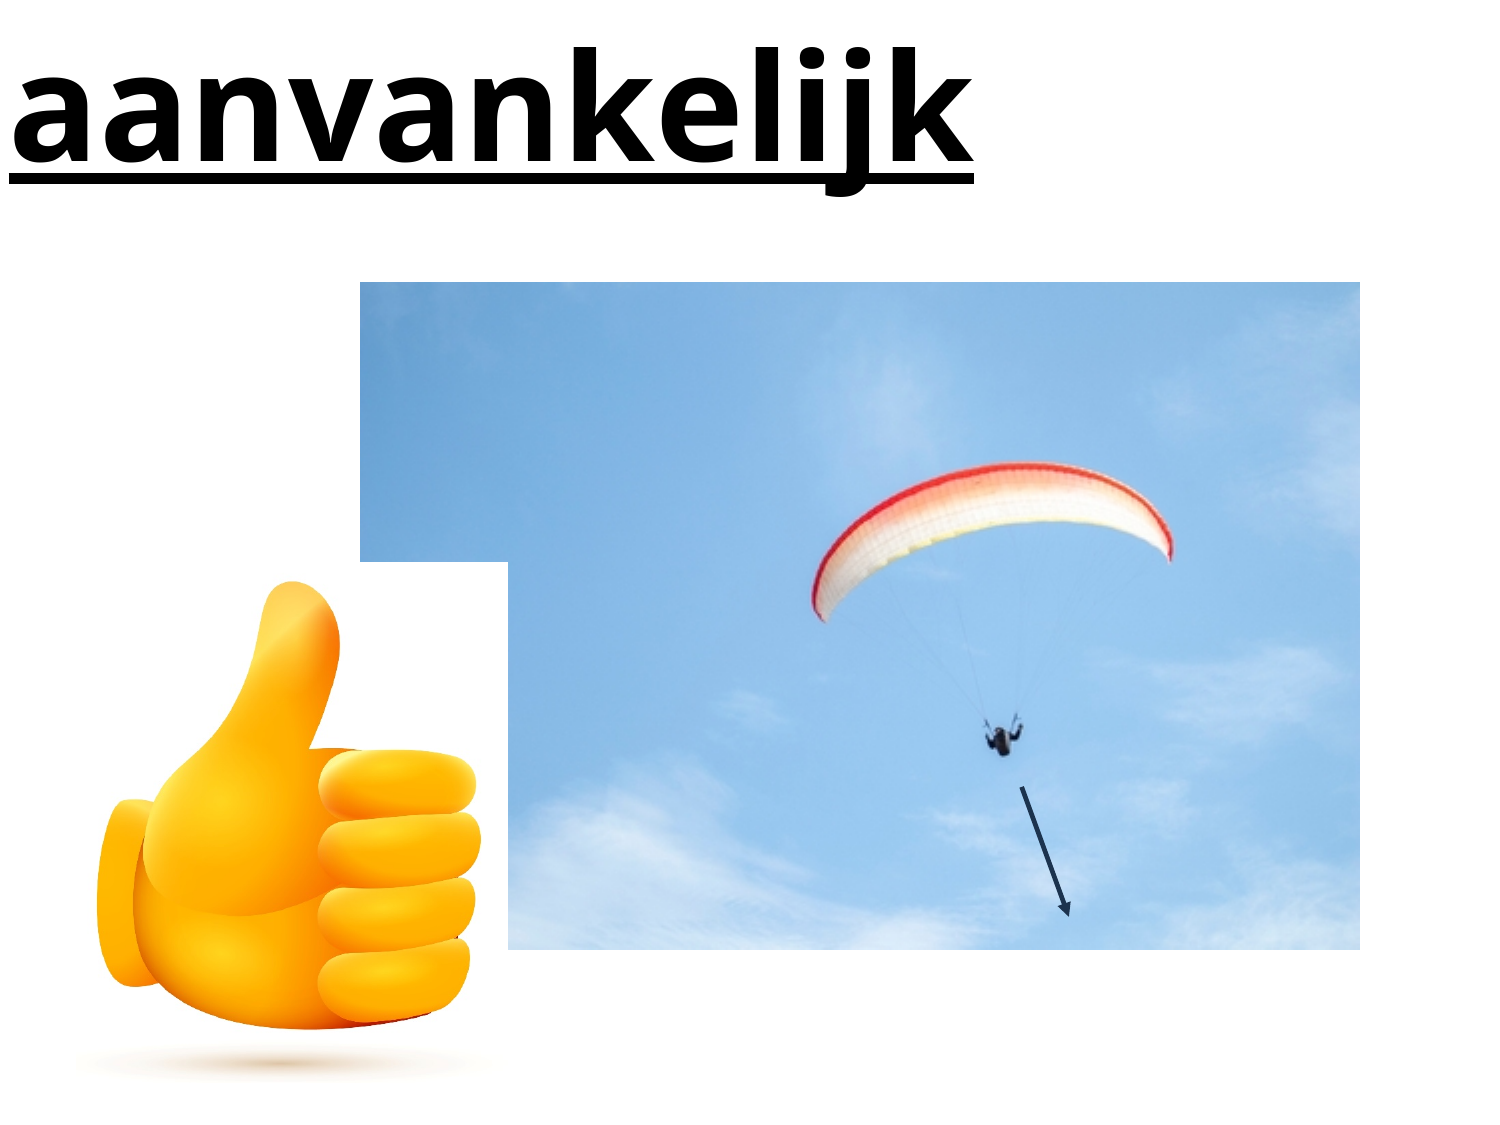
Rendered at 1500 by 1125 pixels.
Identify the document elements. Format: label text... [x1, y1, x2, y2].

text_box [359, 281, 1360, 950]
picture [76, 562, 508, 1083]
text_box aanvankelijk [0, 4, 1500, 199]
